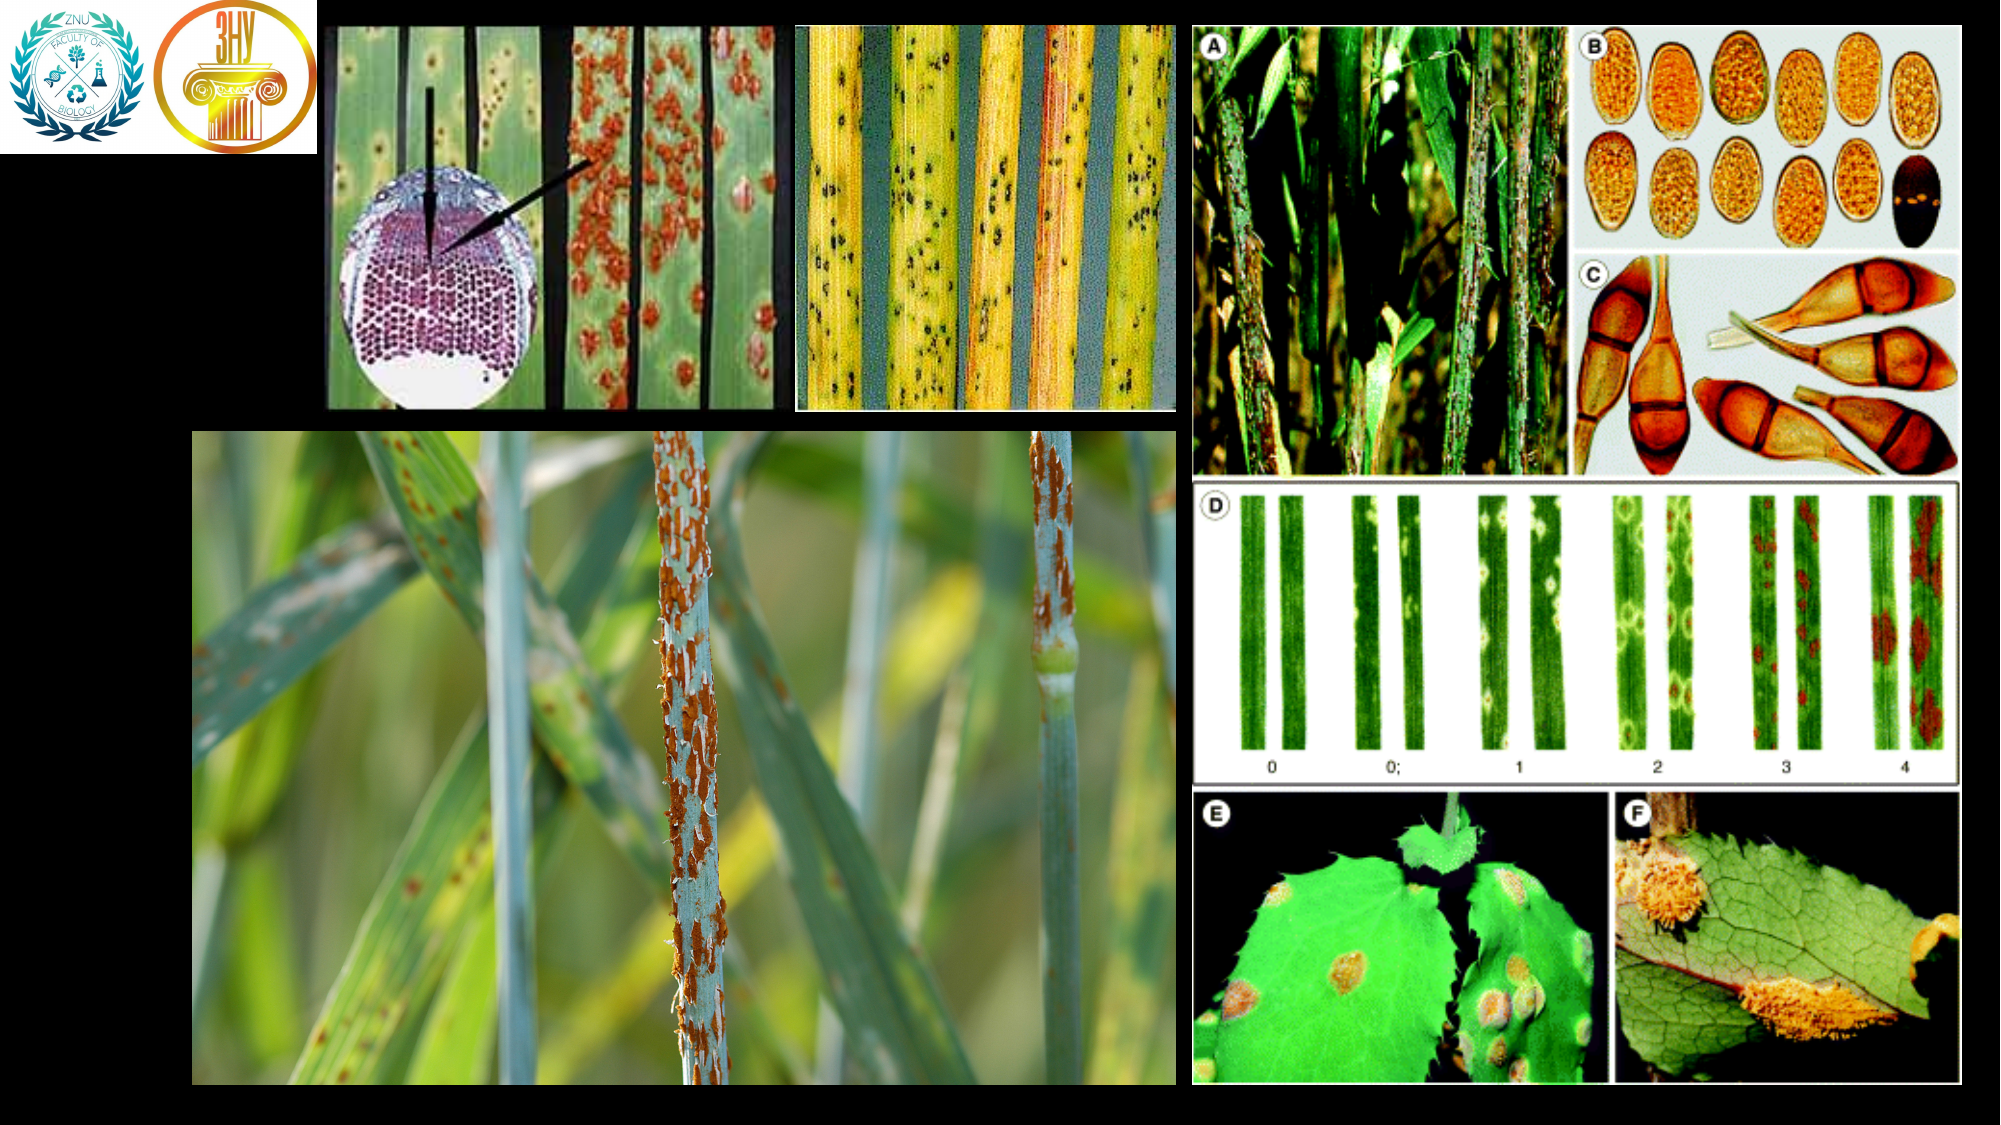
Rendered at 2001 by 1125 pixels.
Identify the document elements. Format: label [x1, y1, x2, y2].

picture [192, 431, 1176, 1085]
picture [1192, 25, 1962, 1085]
picture [323, 25, 793, 412]
picture [795, 25, 1176, 412]
picture [0, 0, 317, 154]
